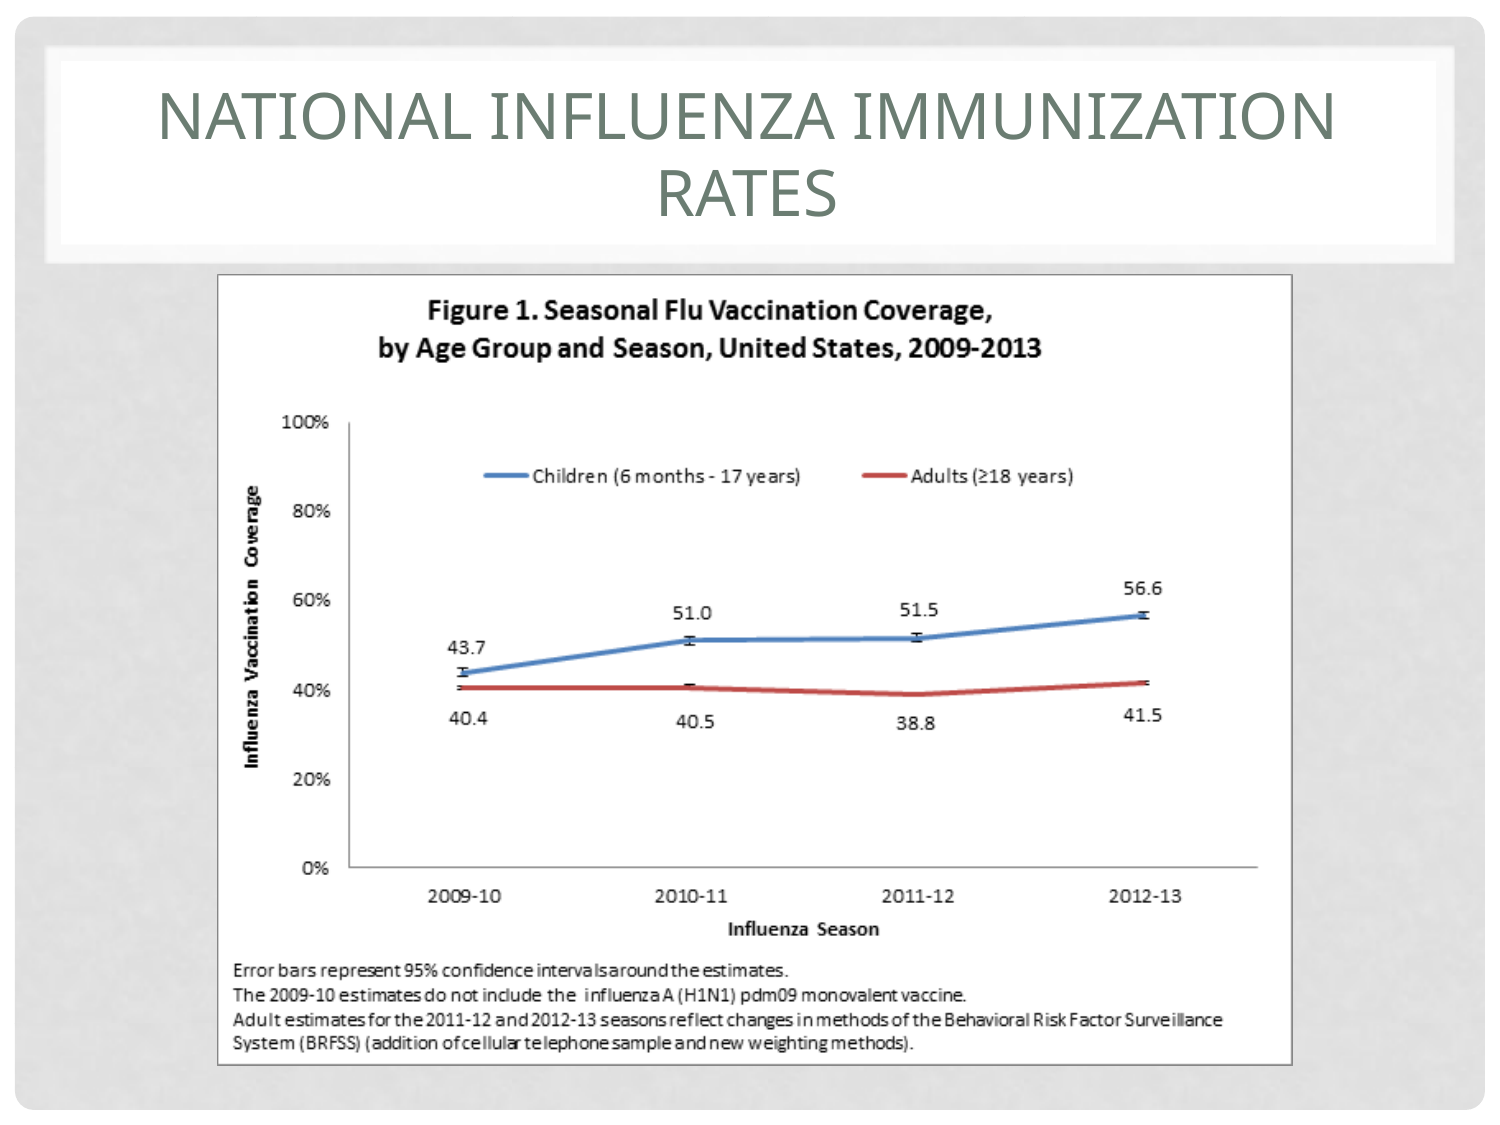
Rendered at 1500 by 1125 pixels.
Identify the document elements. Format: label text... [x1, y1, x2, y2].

picture [216, 274, 1293, 1066]
title National Influenza Immunization Rates [69, 66, 1425, 238]
